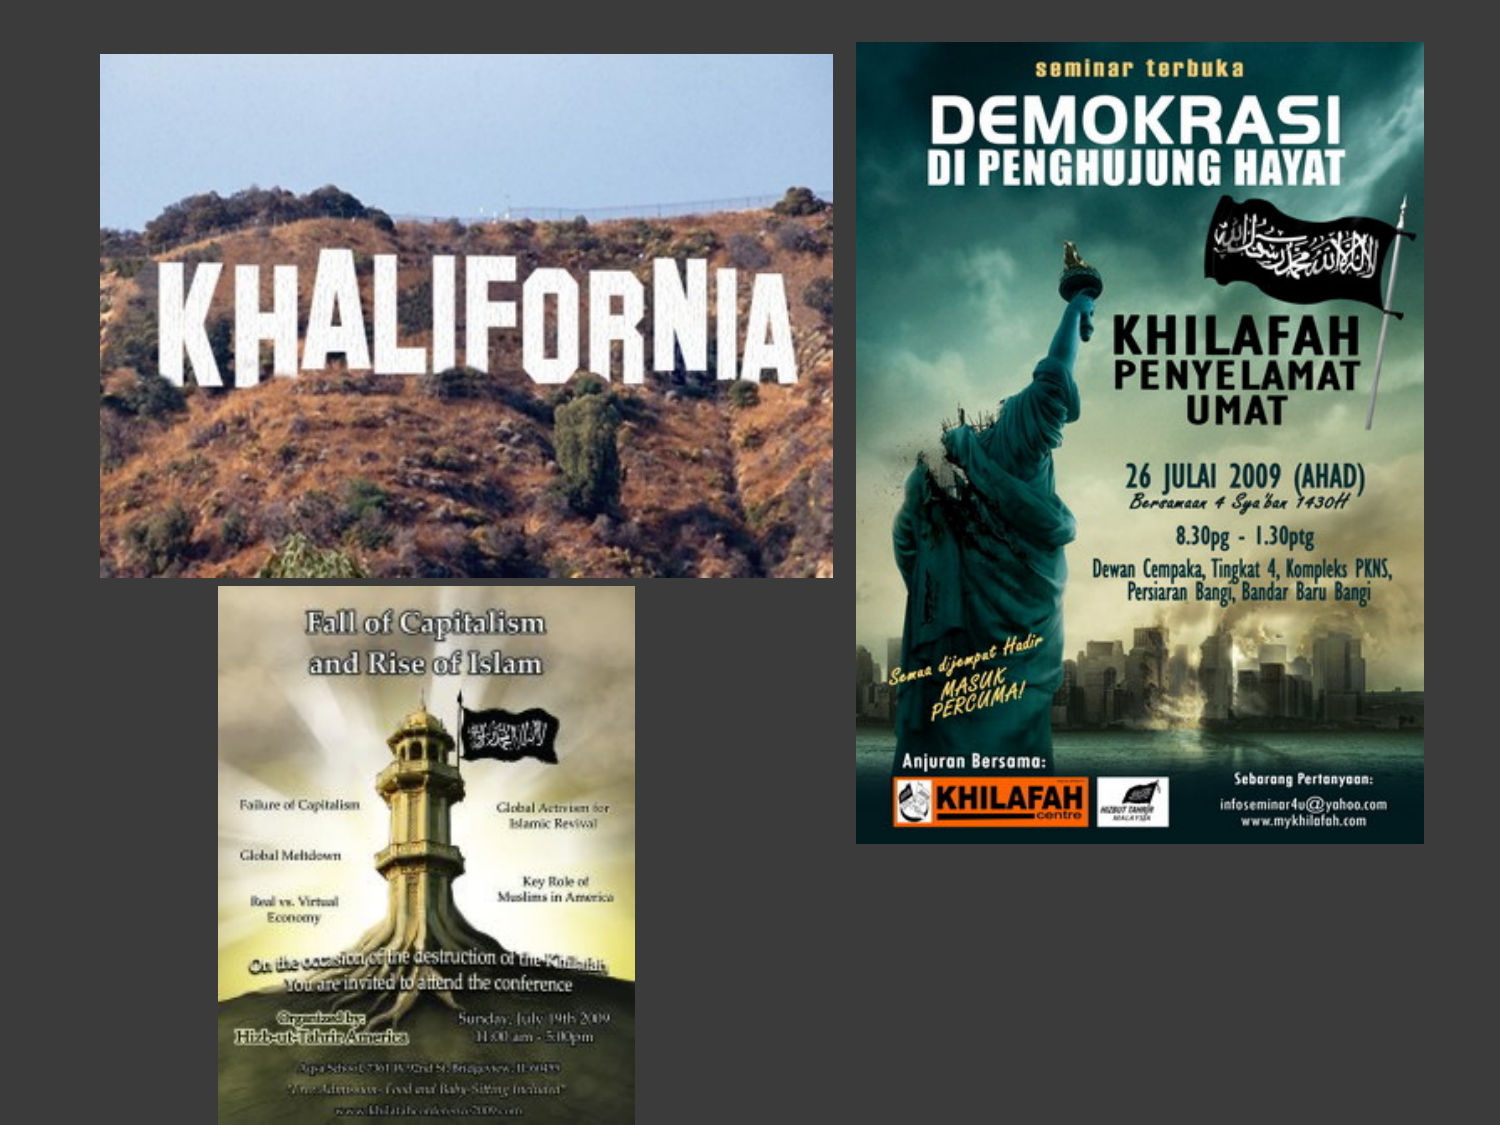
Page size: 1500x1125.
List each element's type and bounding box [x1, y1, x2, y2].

picture [100, 54, 833, 579]
picture [218, 585, 635, 1125]
picture [856, 42, 1424, 845]
